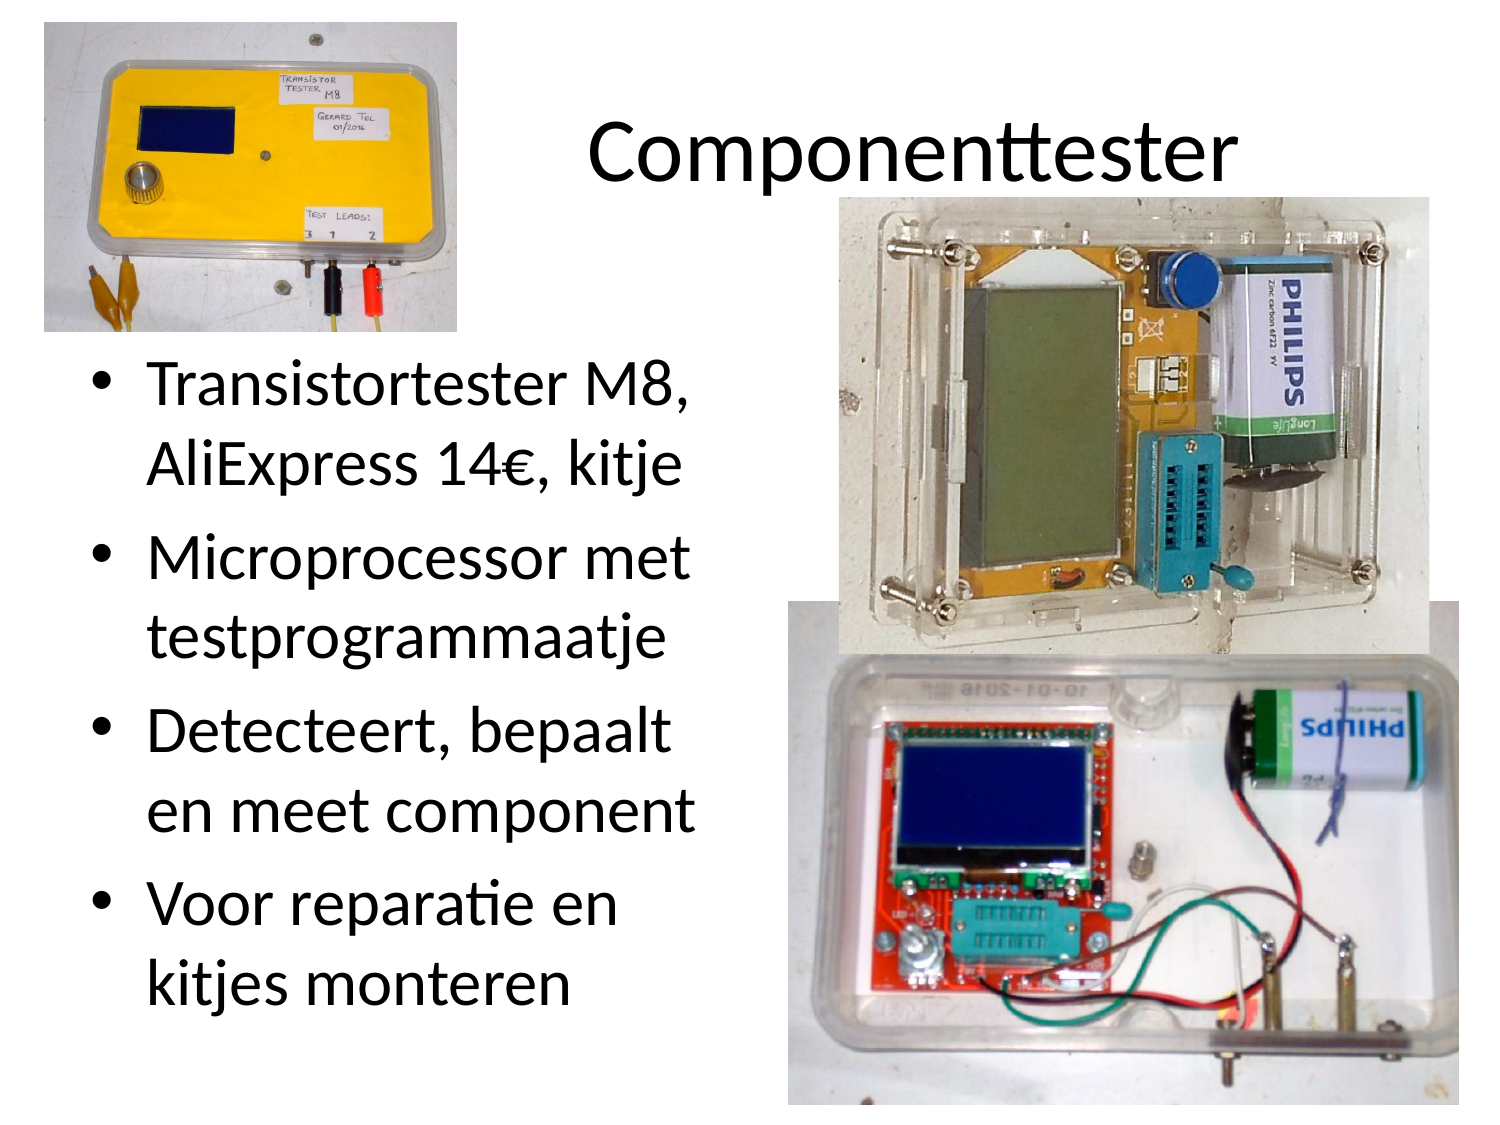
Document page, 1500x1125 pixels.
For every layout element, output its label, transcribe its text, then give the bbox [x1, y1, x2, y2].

title Componenttester [487, 50, 1341, 239]
picture [44, 22, 458, 332]
list Transistortester M8, AliExpress 14€, kitje Microprocessor met testprogrammaatje Detecteert, bepaalt en meet component Voor reparatie en kitjes monteren [75, 331, 838, 1103]
picture [787, 129, 1459, 1105]
